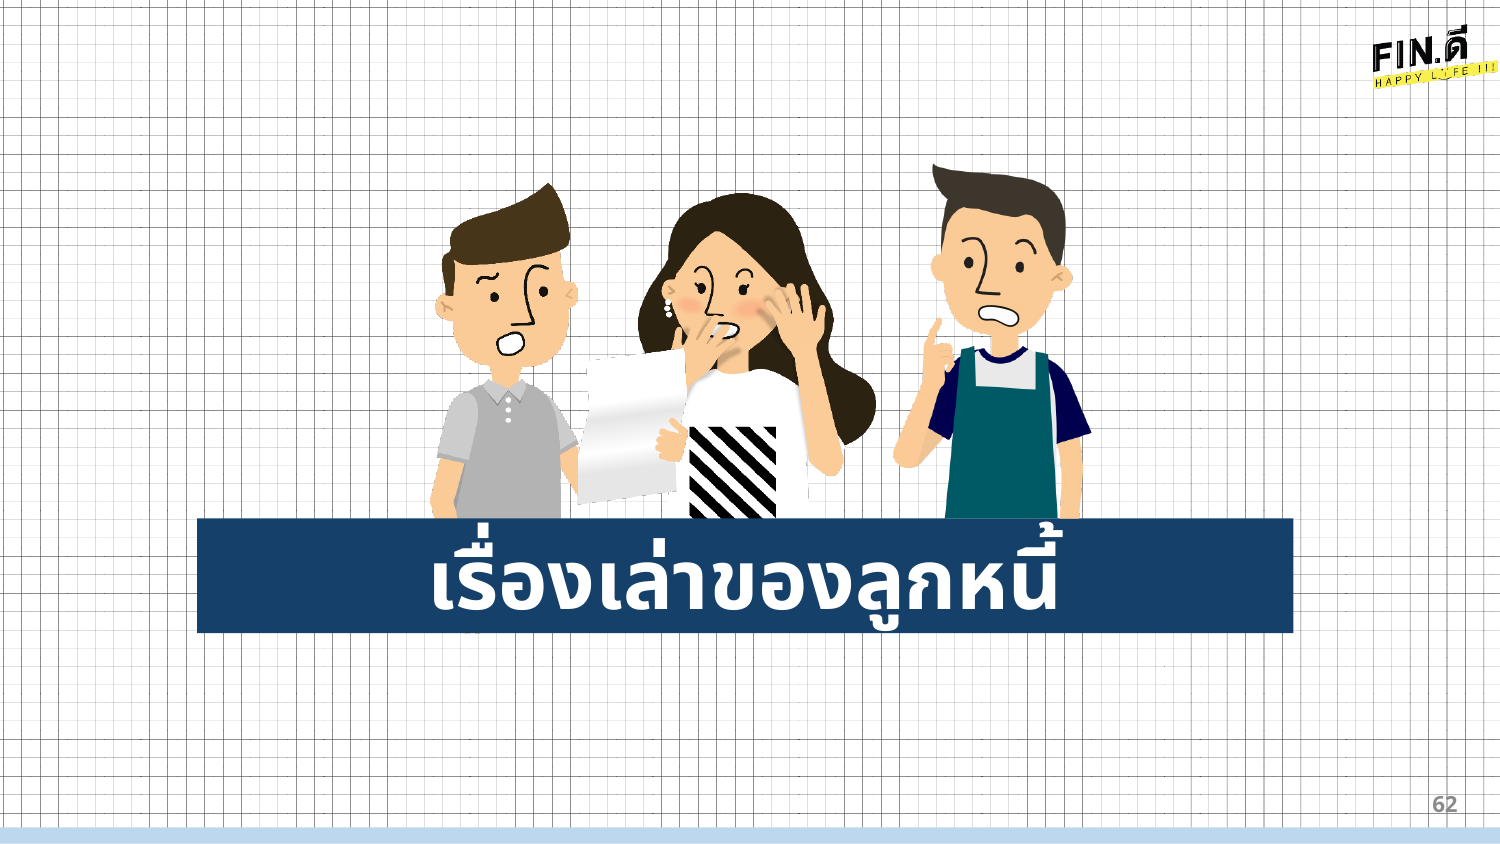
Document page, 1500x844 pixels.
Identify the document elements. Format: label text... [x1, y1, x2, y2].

slide_number 62 [1408, 782, 1473, 828]
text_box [850, 158, 1152, 519]
text_box เรื่องเล่าของลูกหนี้ [688, 517, 1294, 634]
text_box เรื่องเล่าของลูกหนี้ [196, 517, 430, 634]
picture [0, 0, 1500, 827]
